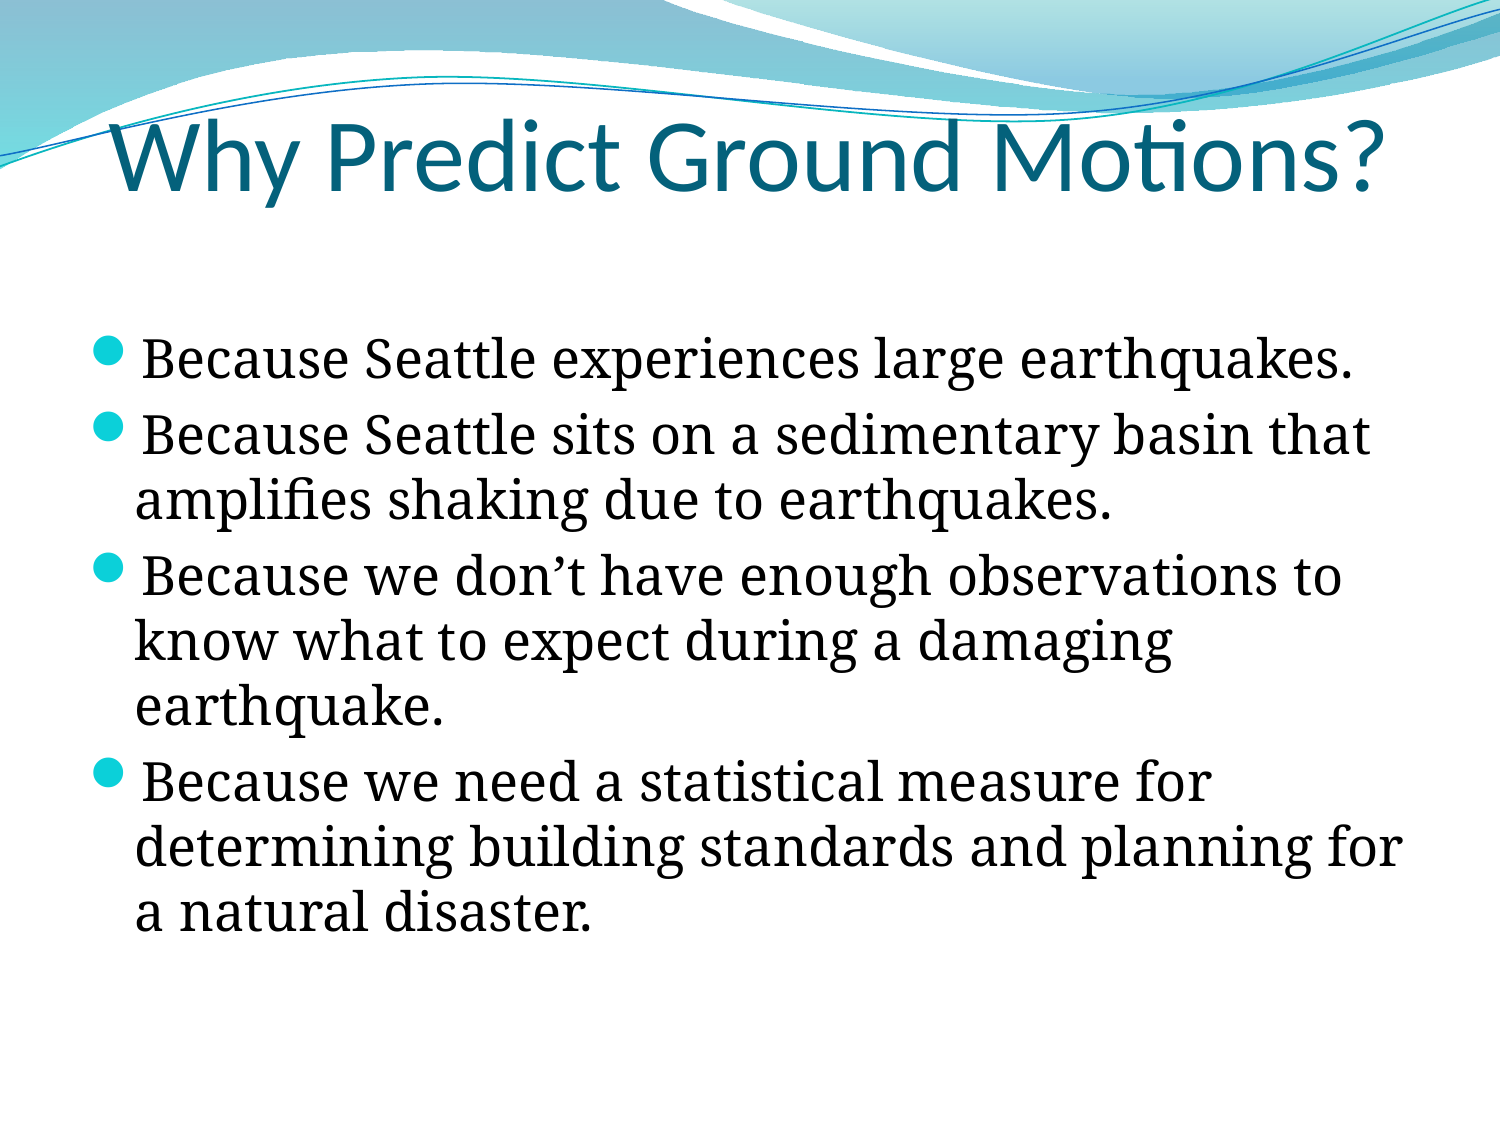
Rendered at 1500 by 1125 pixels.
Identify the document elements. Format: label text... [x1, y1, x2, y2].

title Why Predict Ground Motions? [75, 24, 1425, 213]
list Because Seattle experiences large earthquakes. Because Seattle sits on a sedimentary basin that amplifies shaking due to earthquakes. Because we don’t have enough observations to know what to expect during a damaging earthquake. Because we need a statistical measure for determining building standards and planning for a natural disaster. [75, 317, 1425, 1038]
